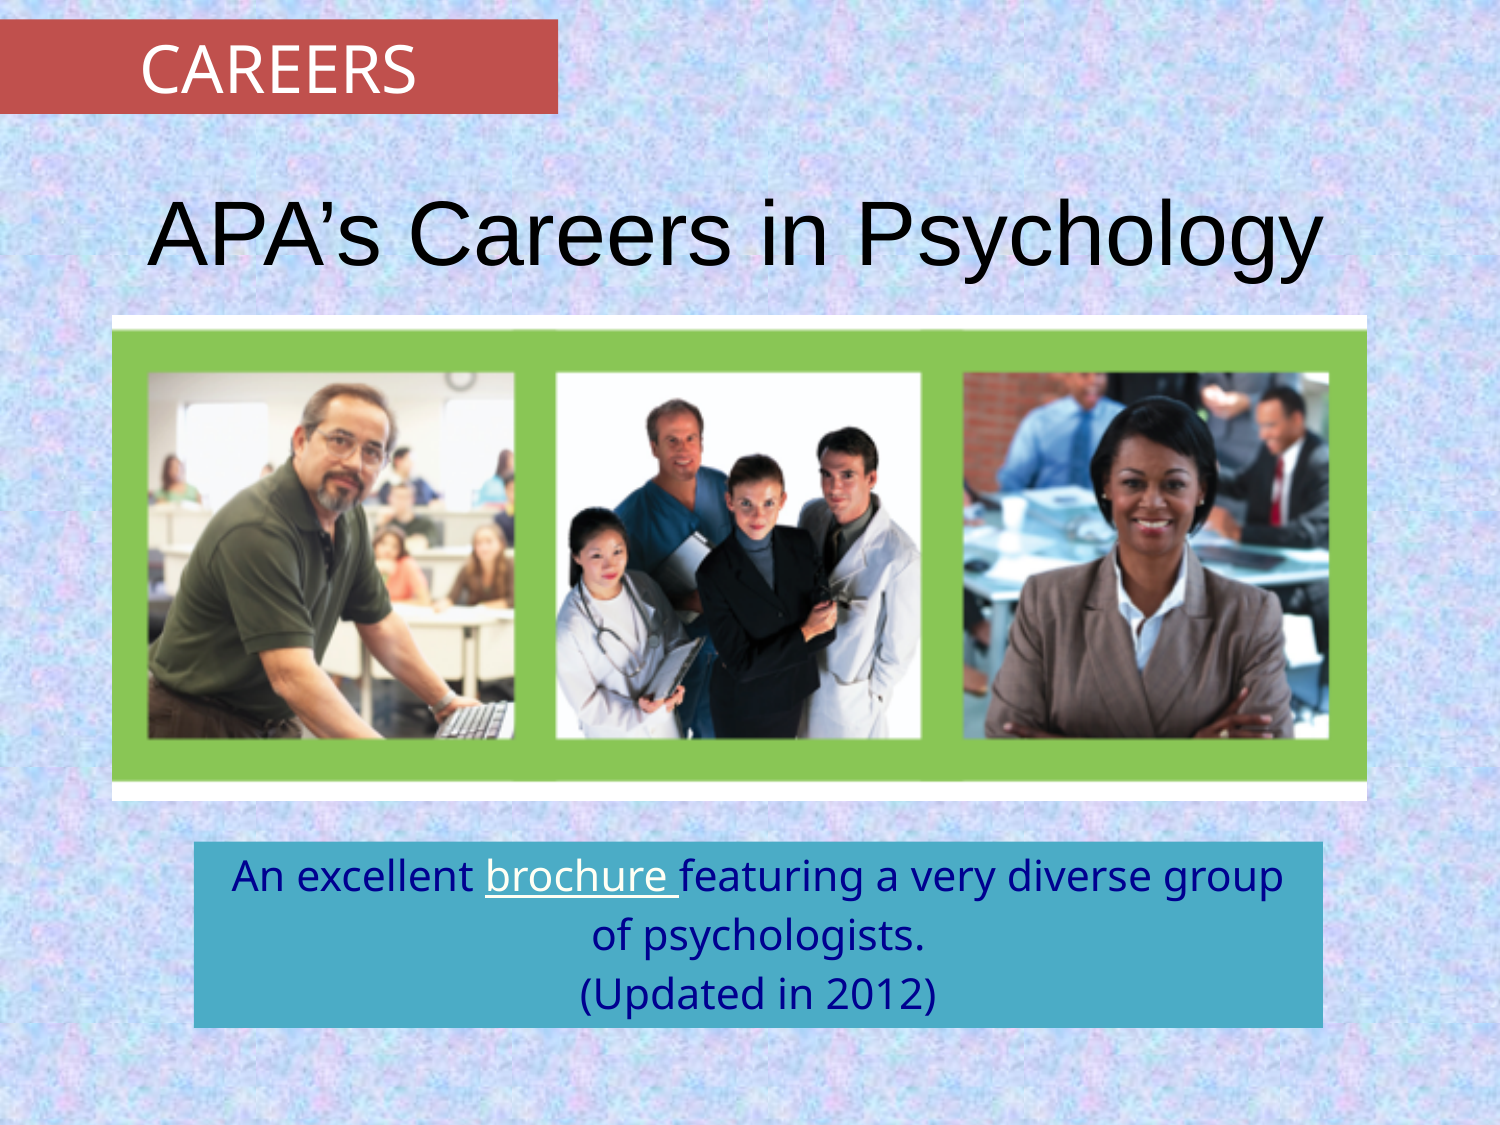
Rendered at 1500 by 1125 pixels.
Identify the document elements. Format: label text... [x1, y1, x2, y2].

subtitle An excellent brochure featuring a very diverse group of psychologists. (Updated in 2012) [193, 841, 1323, 1028]
text_box CAREERS [0, 19, 559, 114]
picture [0, 0, 1500, 1125]
title APA’s Careers in Psychology [112, 142, 1388, 316]
